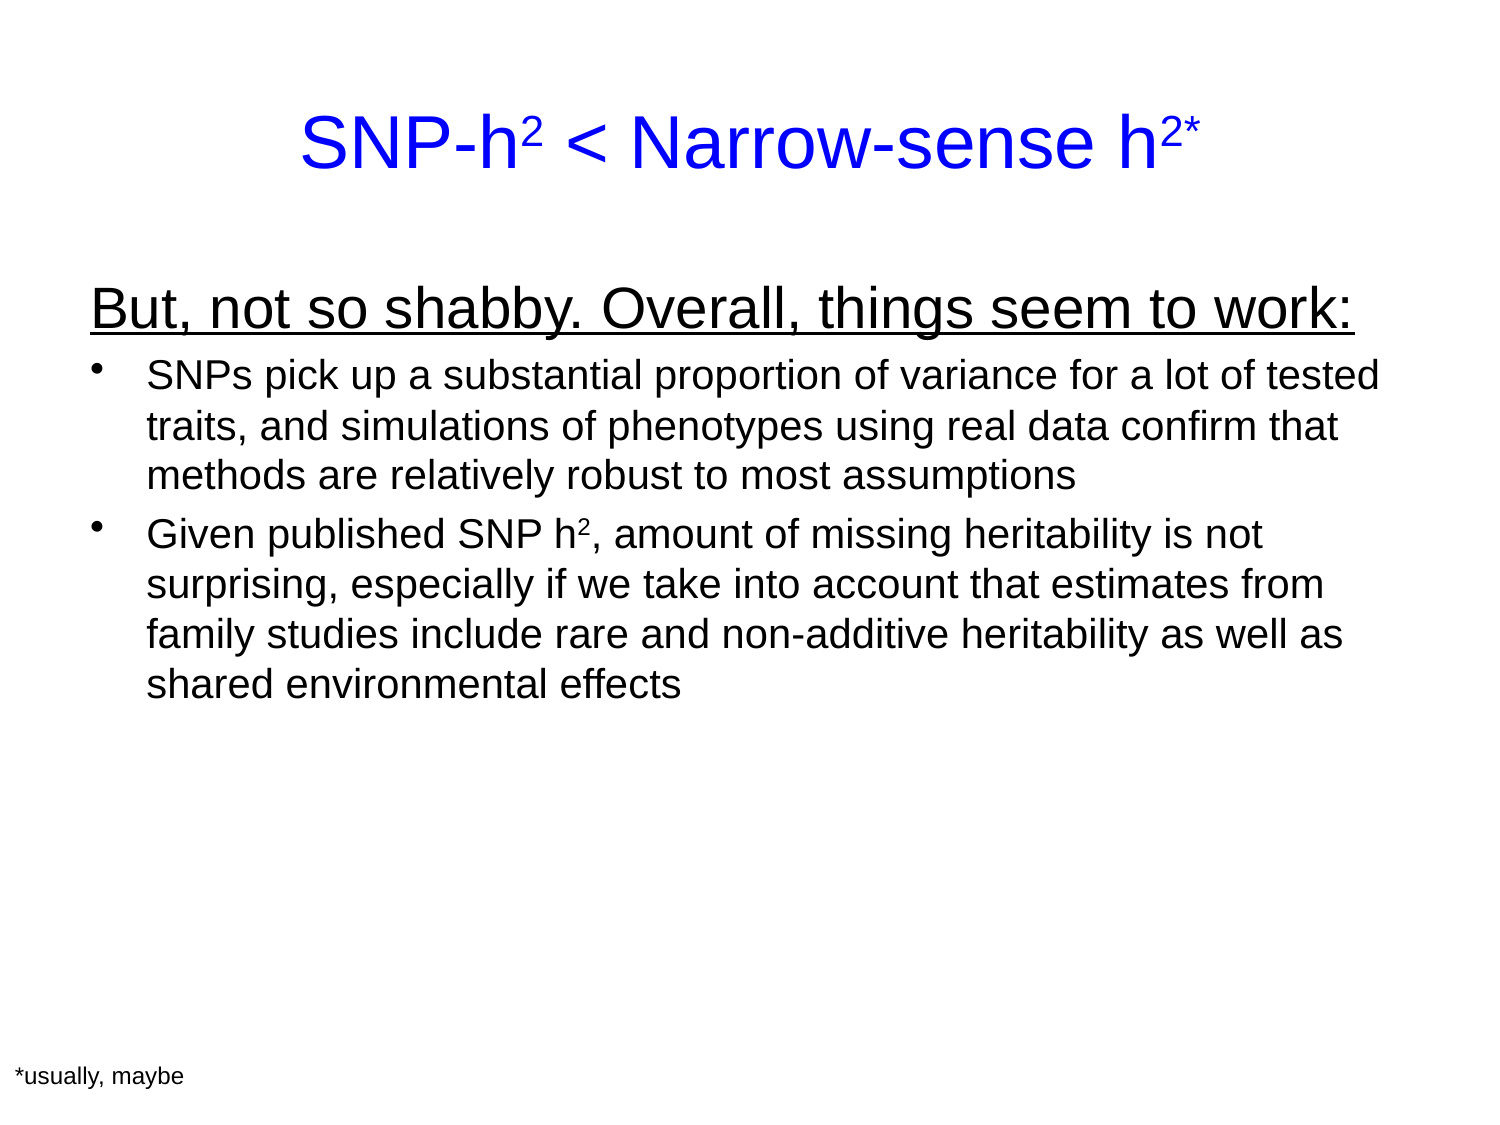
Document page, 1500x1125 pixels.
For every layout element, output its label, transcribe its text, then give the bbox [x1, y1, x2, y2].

title SNP-h2 < Narrow-sense h2* [74, 44, 1426, 233]
list But, not so shabby. Overall, things seem to work: SNPs pick up a substantial proportion of variance for a lot of tested traits, and simulations of phenotypes using real data confirm that methods are relatively robust to most assumptions Given published SNP h2, amount of missing heritability is not surprising, especially if we take into account that estimates from family studies include rare and non-additive heritability as well as shared environmental effects [74, 262, 1426, 1006]
text_box *usually, maybe [0, 1035, 1500, 1125]
